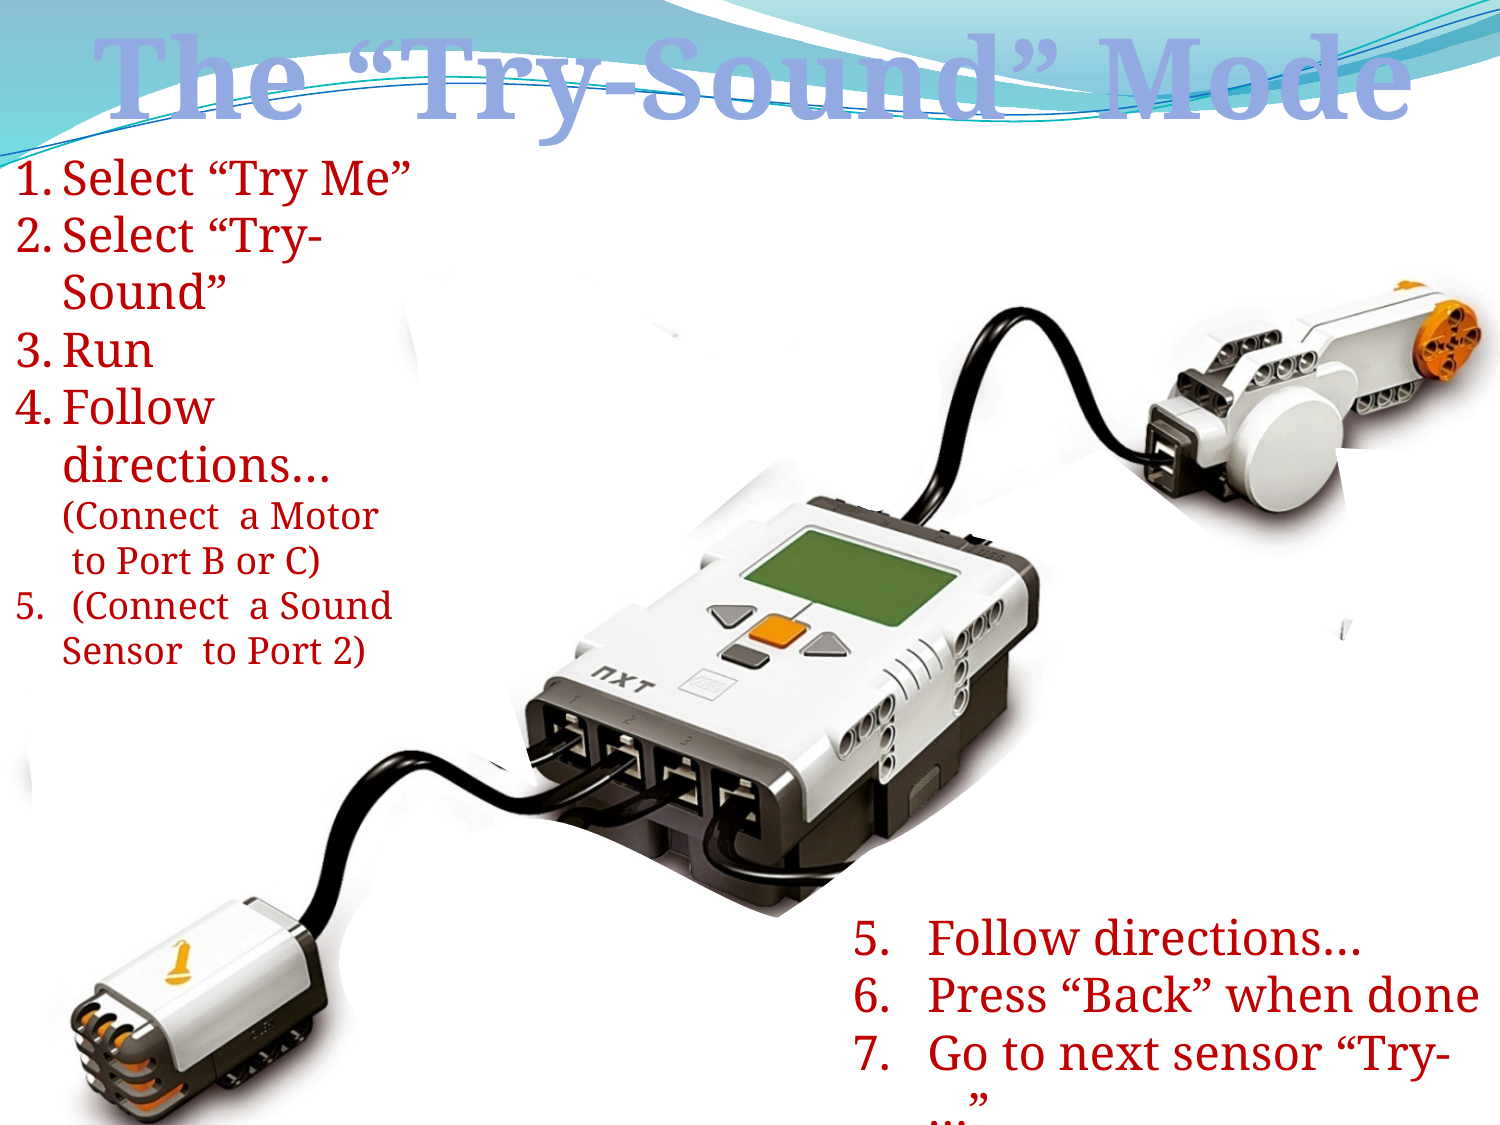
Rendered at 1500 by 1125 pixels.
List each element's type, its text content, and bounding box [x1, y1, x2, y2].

text_box The “Try-Sound” Mode [78, 0, 1433, 150]
text_box Select “Try Me” Select “Try-Sound” Run Follow directions… (Connect a Motor to Port B or C) (Connect a Sound Sensor to Port 2) [0, 139, 500, 206]
picture [0, 207, 1500, 1125]
